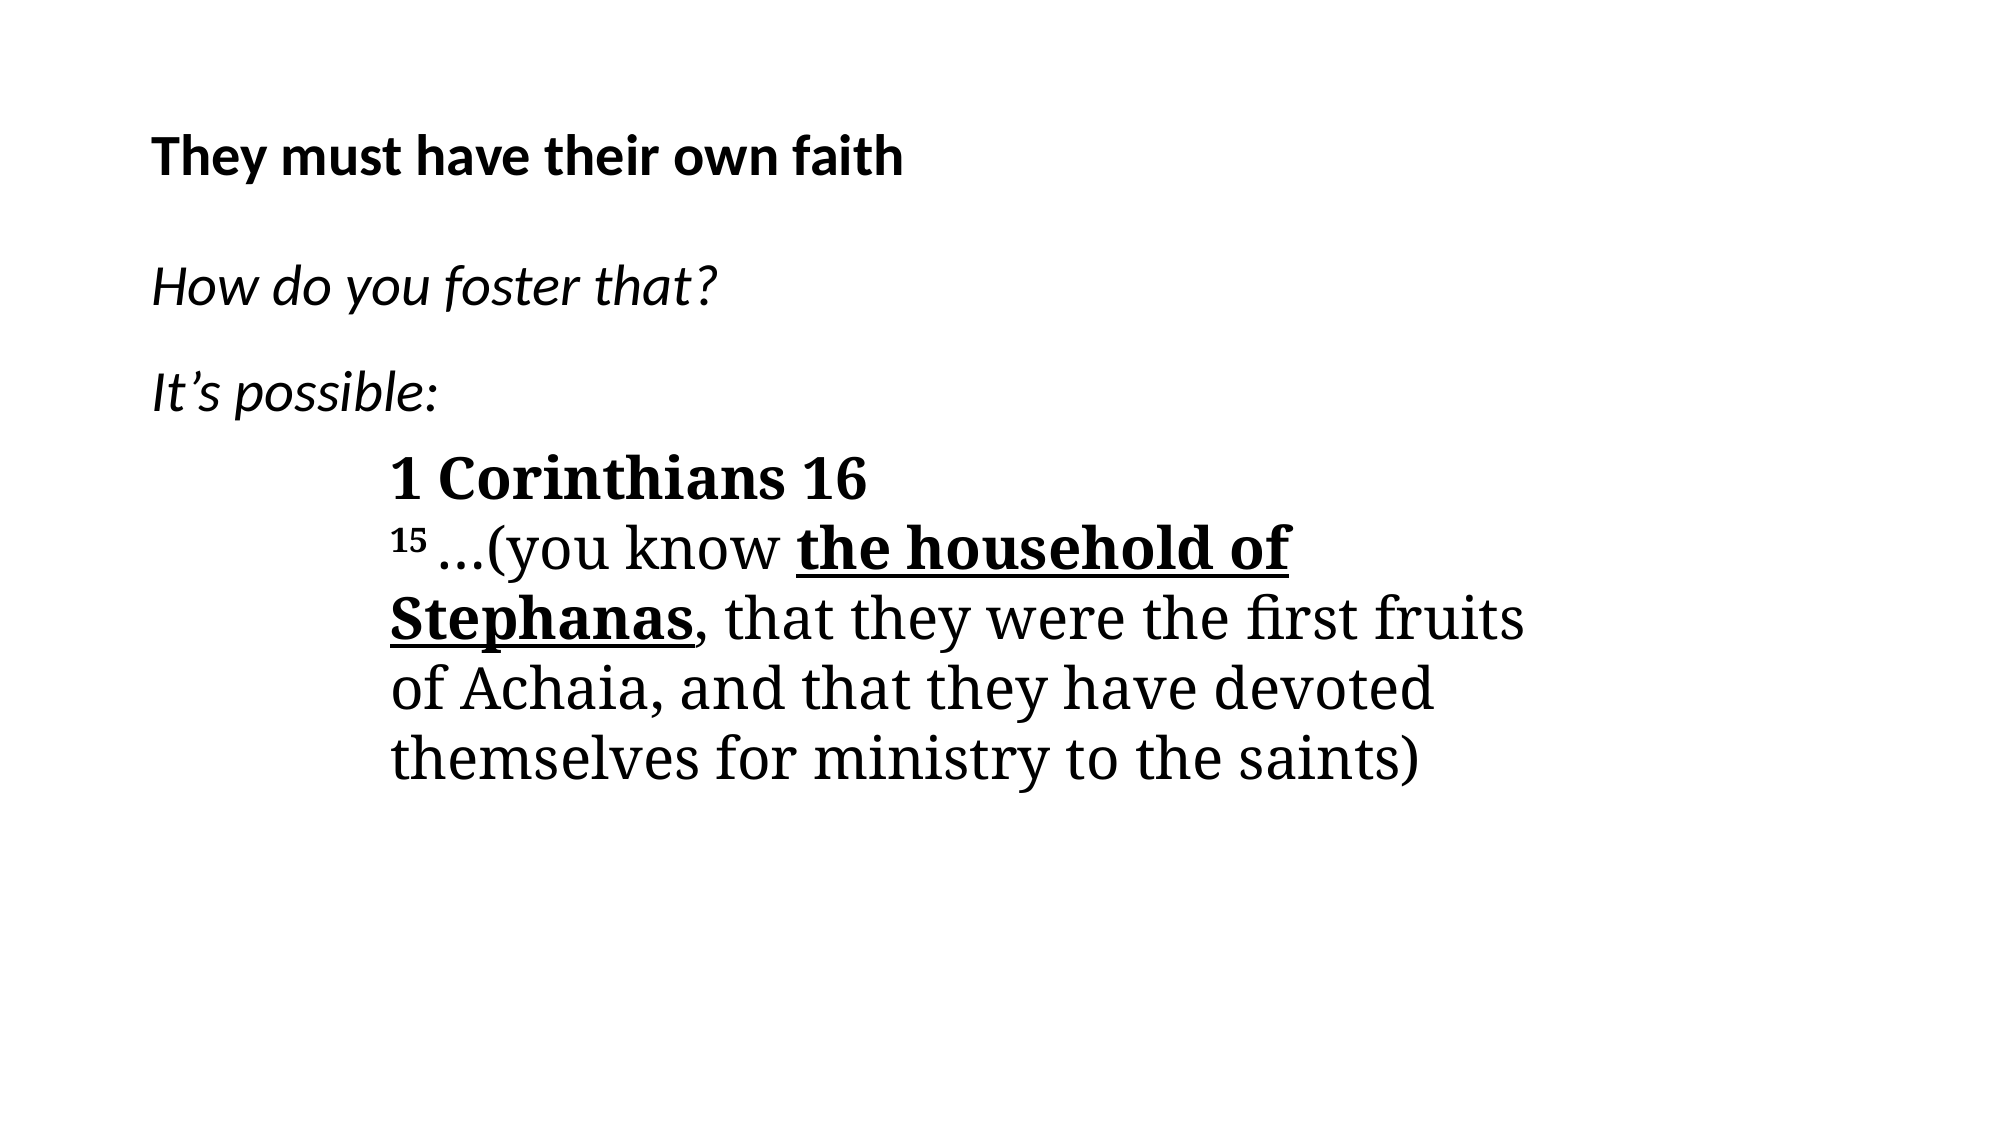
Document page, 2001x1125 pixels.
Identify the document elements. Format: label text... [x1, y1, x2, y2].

text_box It’s possible: [136, 345, 1885, 431]
text_box They must have their own faith How do you foster that? [136, 109, 1715, 325]
text_box 1 Corinthians 16 15 …(you know the household of Stephanas, that they were the first fruits of Achaia, and that they have devoted themselves for ministry to the saints) [375, 433, 1625, 799]
